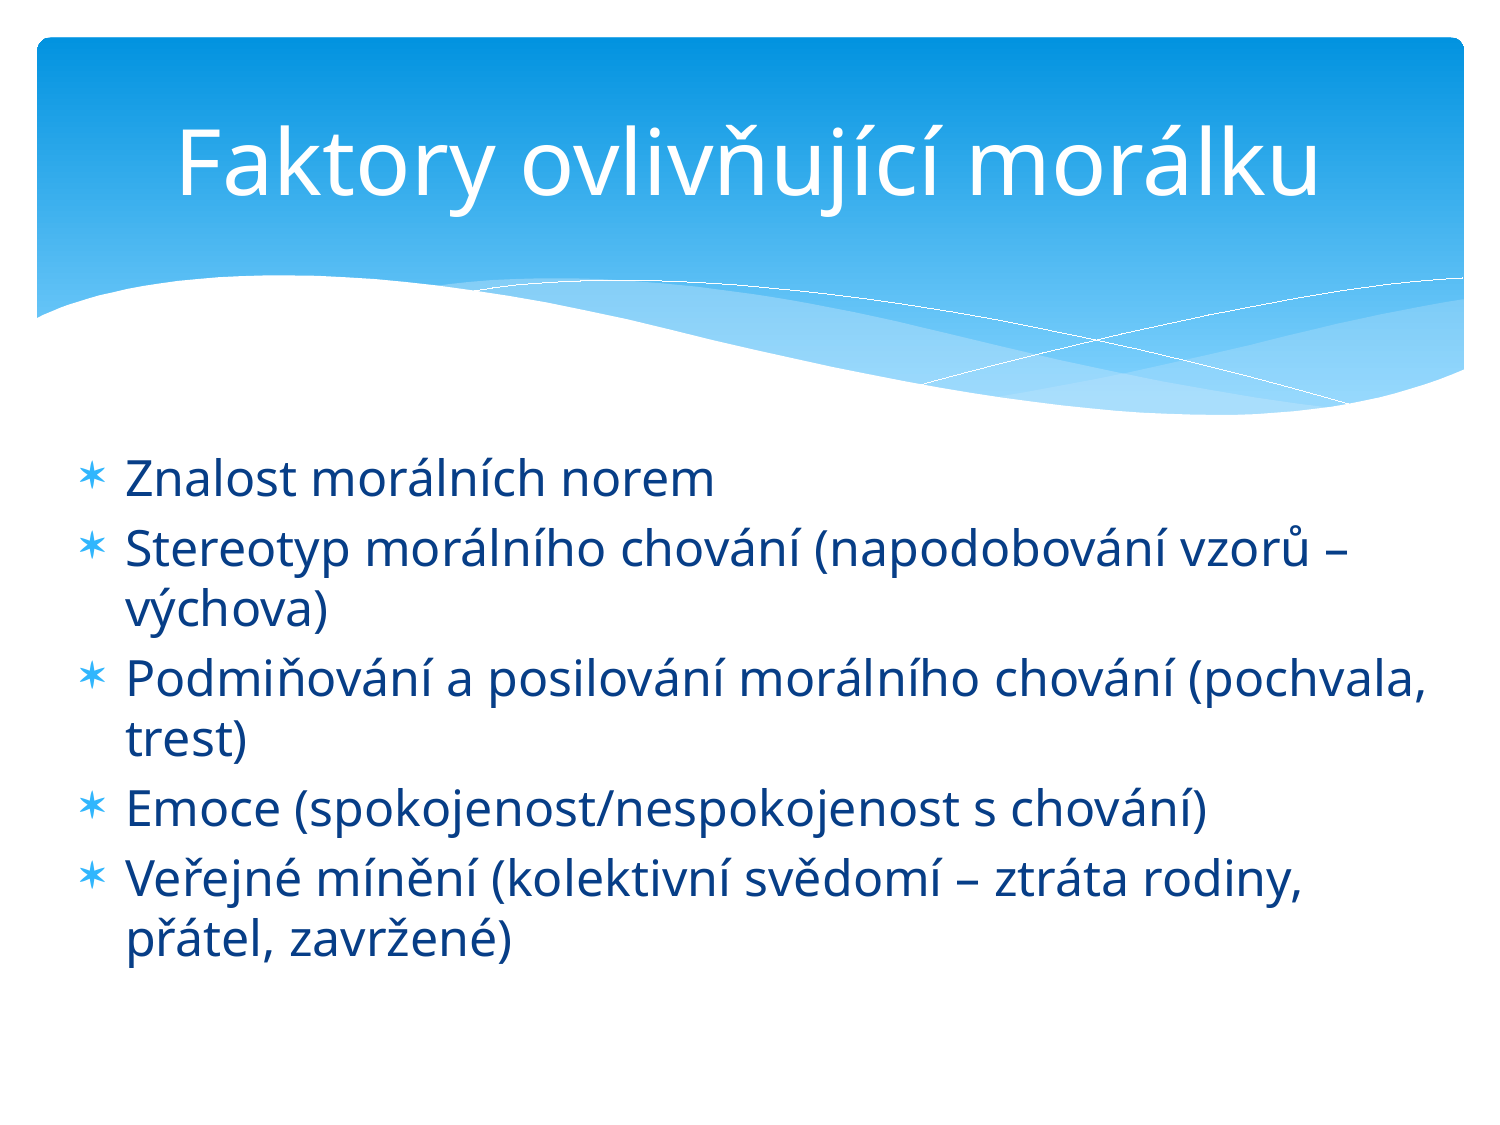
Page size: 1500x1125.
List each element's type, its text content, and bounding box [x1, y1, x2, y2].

title Faktory ovlivňující morálku [75, 55, 1425, 261]
list Znalost morálních norem Stereotyp morálního chování (napodobování vzorů – výchova) Podmiňování a posilování morálního chování (pochvala, trest) Emoce (spokojenost/nespokojenost s chování) Veřejné mínění (kolektivní svědomí – ztráta rodiny, přátel, zavržené) [64, 438, 1471, 1005]
